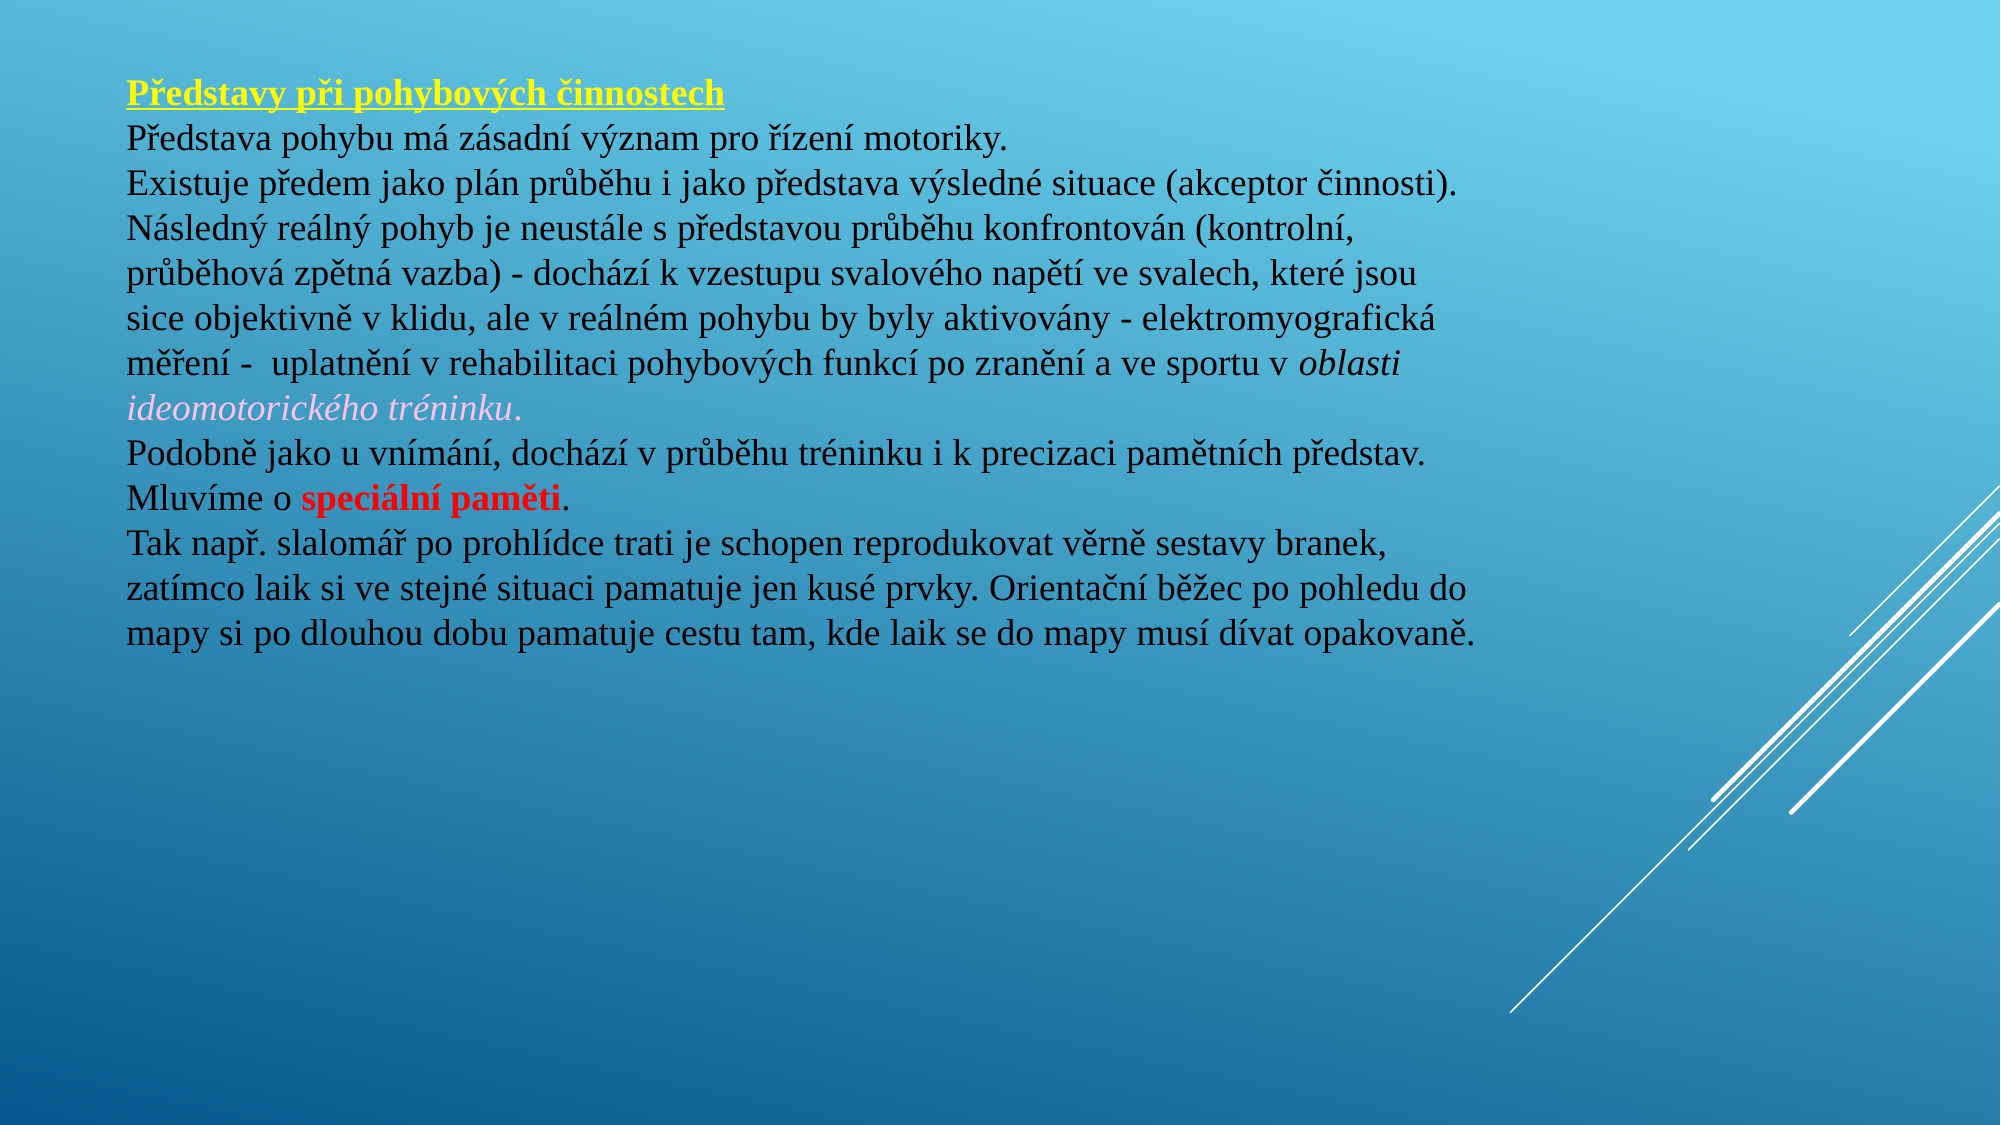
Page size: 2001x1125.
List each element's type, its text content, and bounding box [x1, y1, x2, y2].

text_box Představy při pohybových činnostech Představa pohybu má zásadní význam pro řízení motoriky. Existuje předem jako plán průběhu i jako představa výsledné situace (akceptor činnosti). Následný reálný pohyb je neustále s představou průběhu konfrontován (kontrolní, průběhová zpětná vazba) - dochází k vzestupu svalového napětí ve svalech, které jsou sice objektivně v klidu, ale v reálném pohybu by byly aktivovány - elektromyografická měření - uplatnění v rehabilitaci pohybových funkcí po zranění a ve sportu v oblasti ideomotorického tréninku. Podobně jako u vnímání, dochází v průběhu tréninku i k precizaci pamětních představ. Mluvíme o speciální paměti. Tak např. slalomář po prohlídce trati je schopen reprodukovat věrně sestavy branek, zatímco laik si ve stejné situaci pamatuje jen kusé prvky. Orientační běžec po pohledu do mapy si po dlouhou dobu pamatuje cestu tam, kde laik se do mapy musí dívat opakovaně. [111, 60, 1500, 661]
